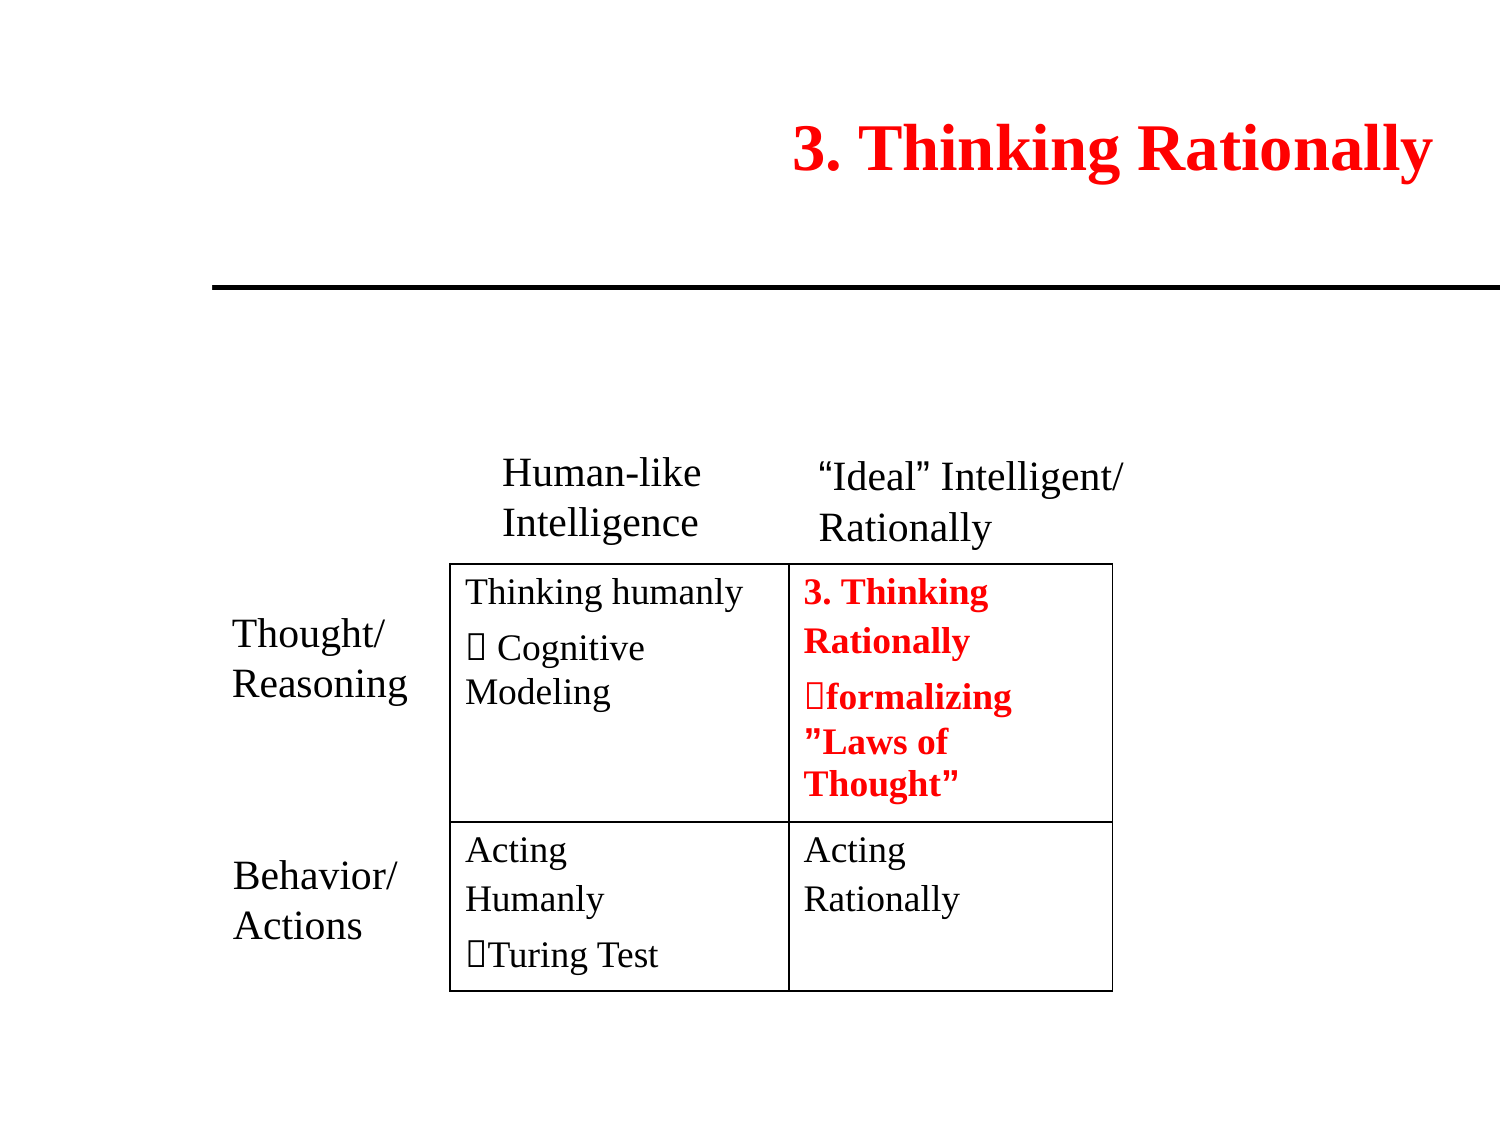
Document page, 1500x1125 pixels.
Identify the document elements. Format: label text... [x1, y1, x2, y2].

table_cell Acting Rationally [790, 823, 1112, 990]
table_header Thinking humanly  Cognitive Modeling [451, 565, 788, 821]
text_box Human-like Intelligence [487, 437, 717, 553]
text_box “Ideal” Intelligent/ Rationally [803, 441, 1139, 557]
table_header 3. Thinking Rationally formalizing ”Laws of Thought” [790, 565, 1112, 821]
text_box Thought/ Reasoning [217, 598, 424, 714]
table_cell Acting Humanly Turing Test [451, 823, 788, 990]
text_box Behavior/ Actions [218, 840, 413, 955]
title 3. Thinking Rationally [174, 50, 1450, 238]
